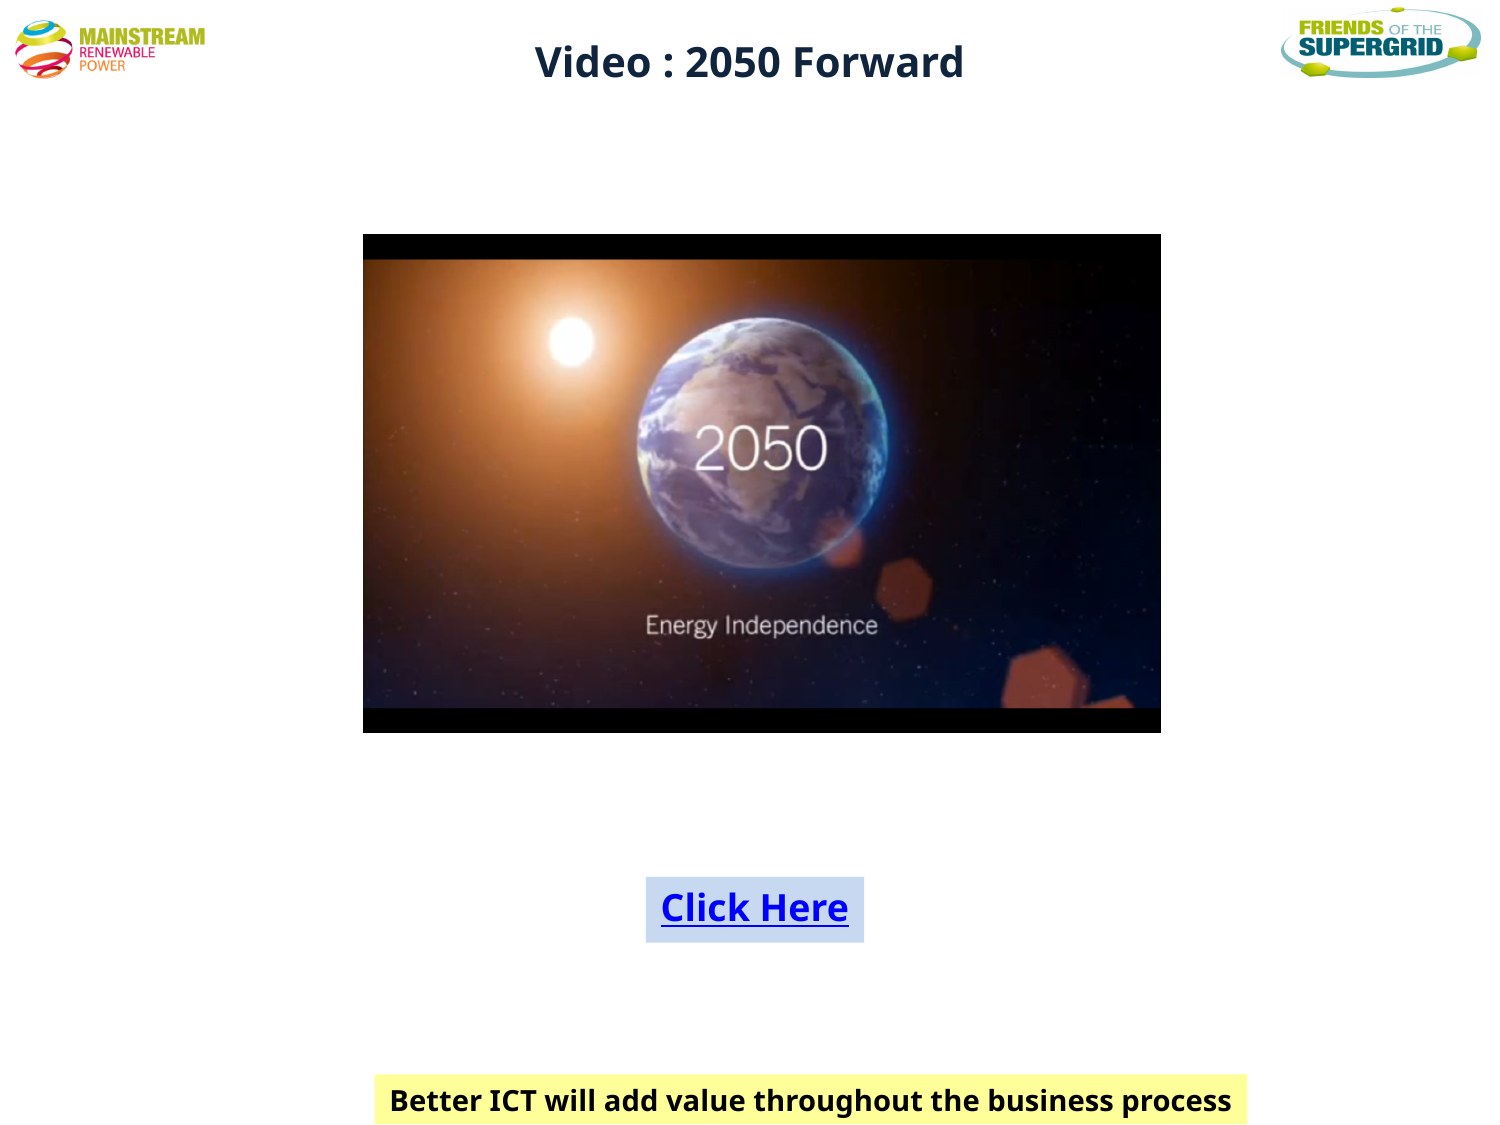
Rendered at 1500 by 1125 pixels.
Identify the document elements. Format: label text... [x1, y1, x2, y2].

text_box Click Here [645, 876, 865, 943]
text_box Better ICT will add value throughout the business process [374, 1074, 1248, 1125]
picture [0, 5, 224, 91]
picture [1281, 6, 1481, 78]
title Video : 2050 Forward [74, 19, 1426, 103]
picture [362, 234, 1161, 733]
